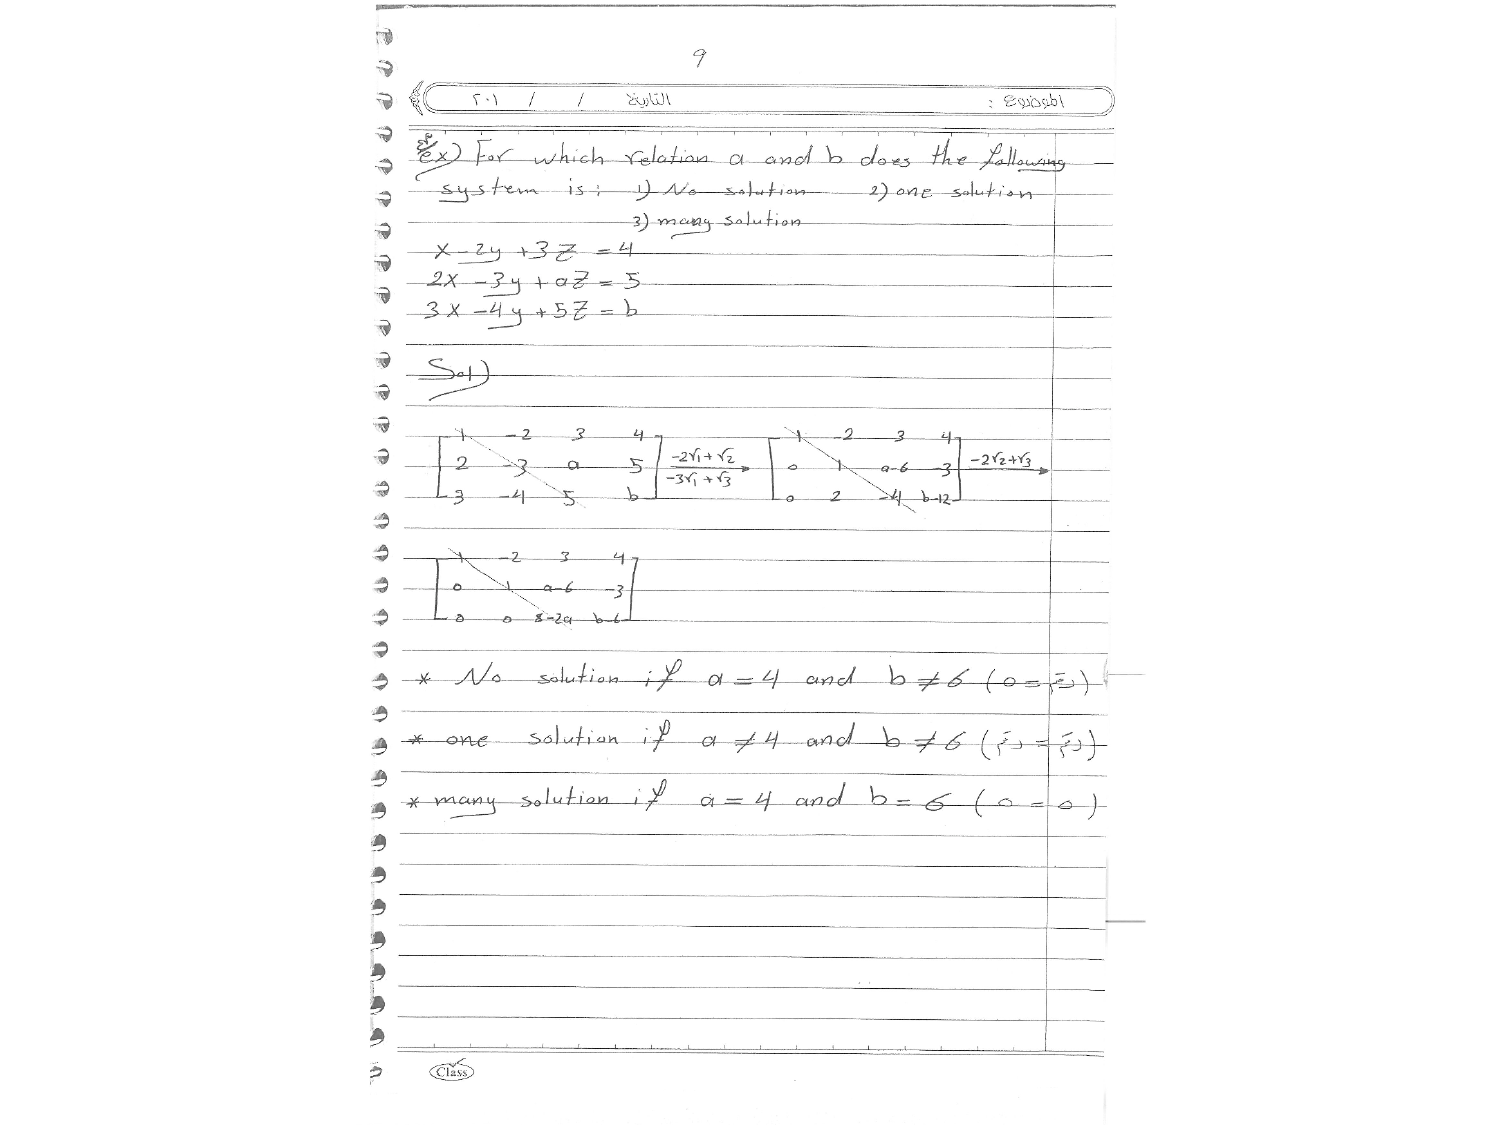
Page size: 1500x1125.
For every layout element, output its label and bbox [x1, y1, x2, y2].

picture [350, 0, 1150, 1125]
